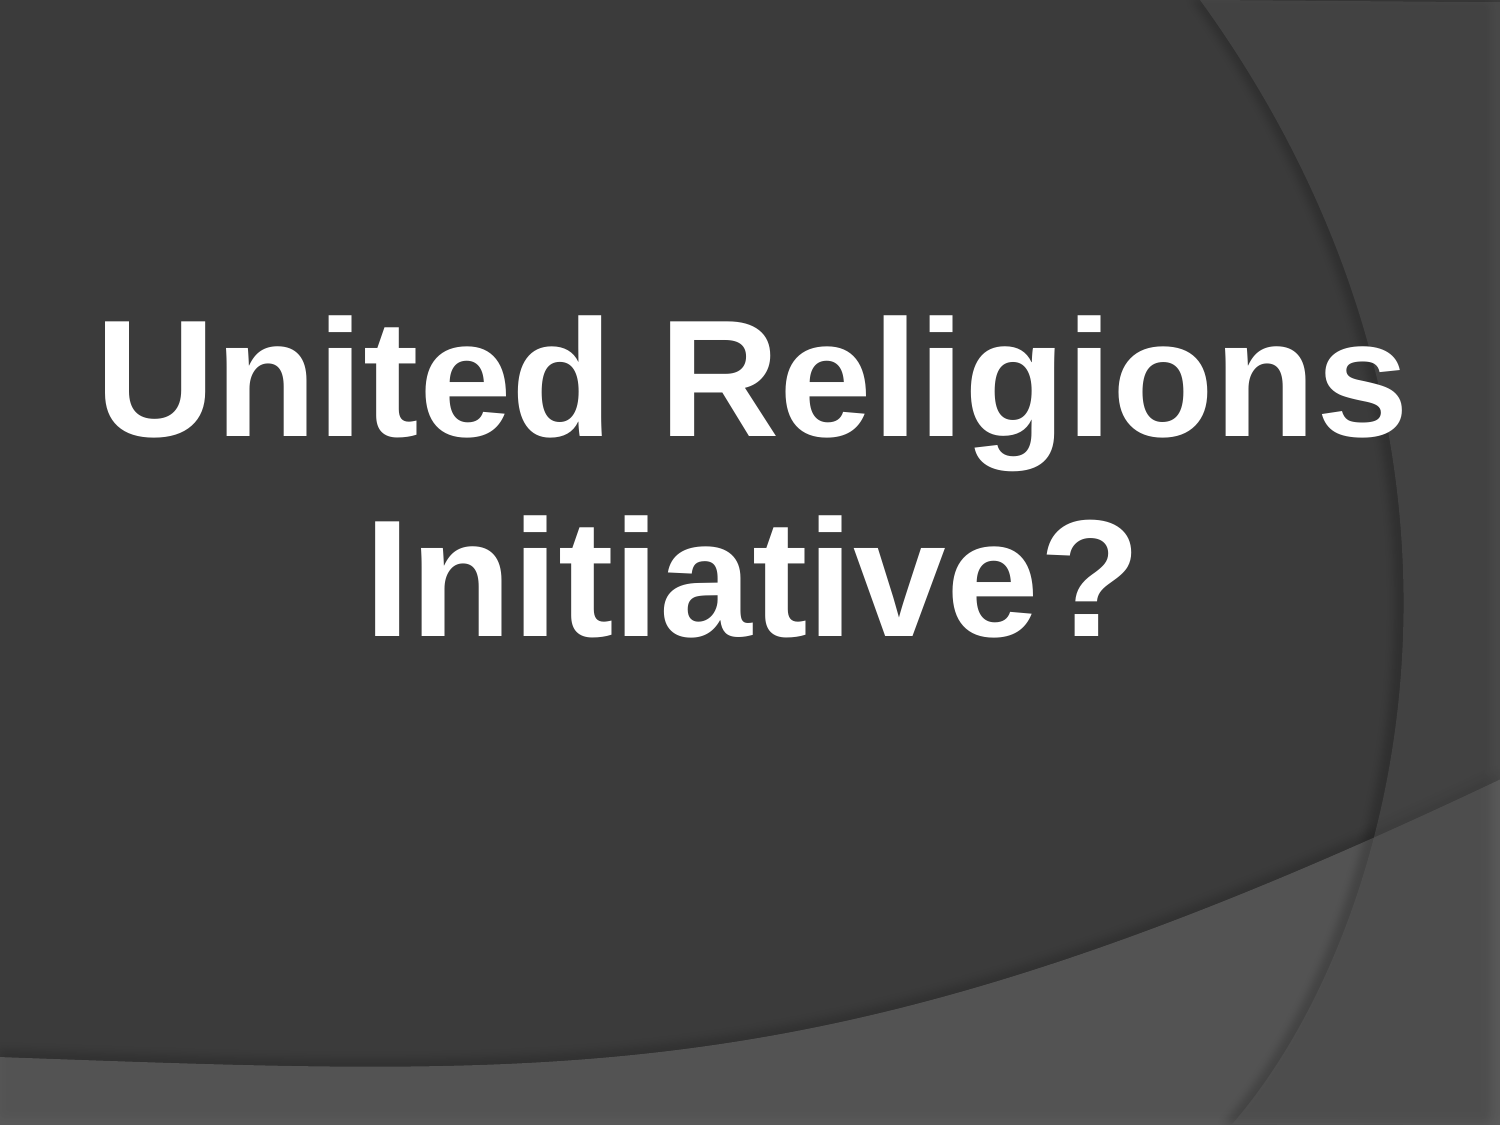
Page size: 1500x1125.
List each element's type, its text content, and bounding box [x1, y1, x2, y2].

list United Religions Initiative? [12, 262, 1488, 1005]
